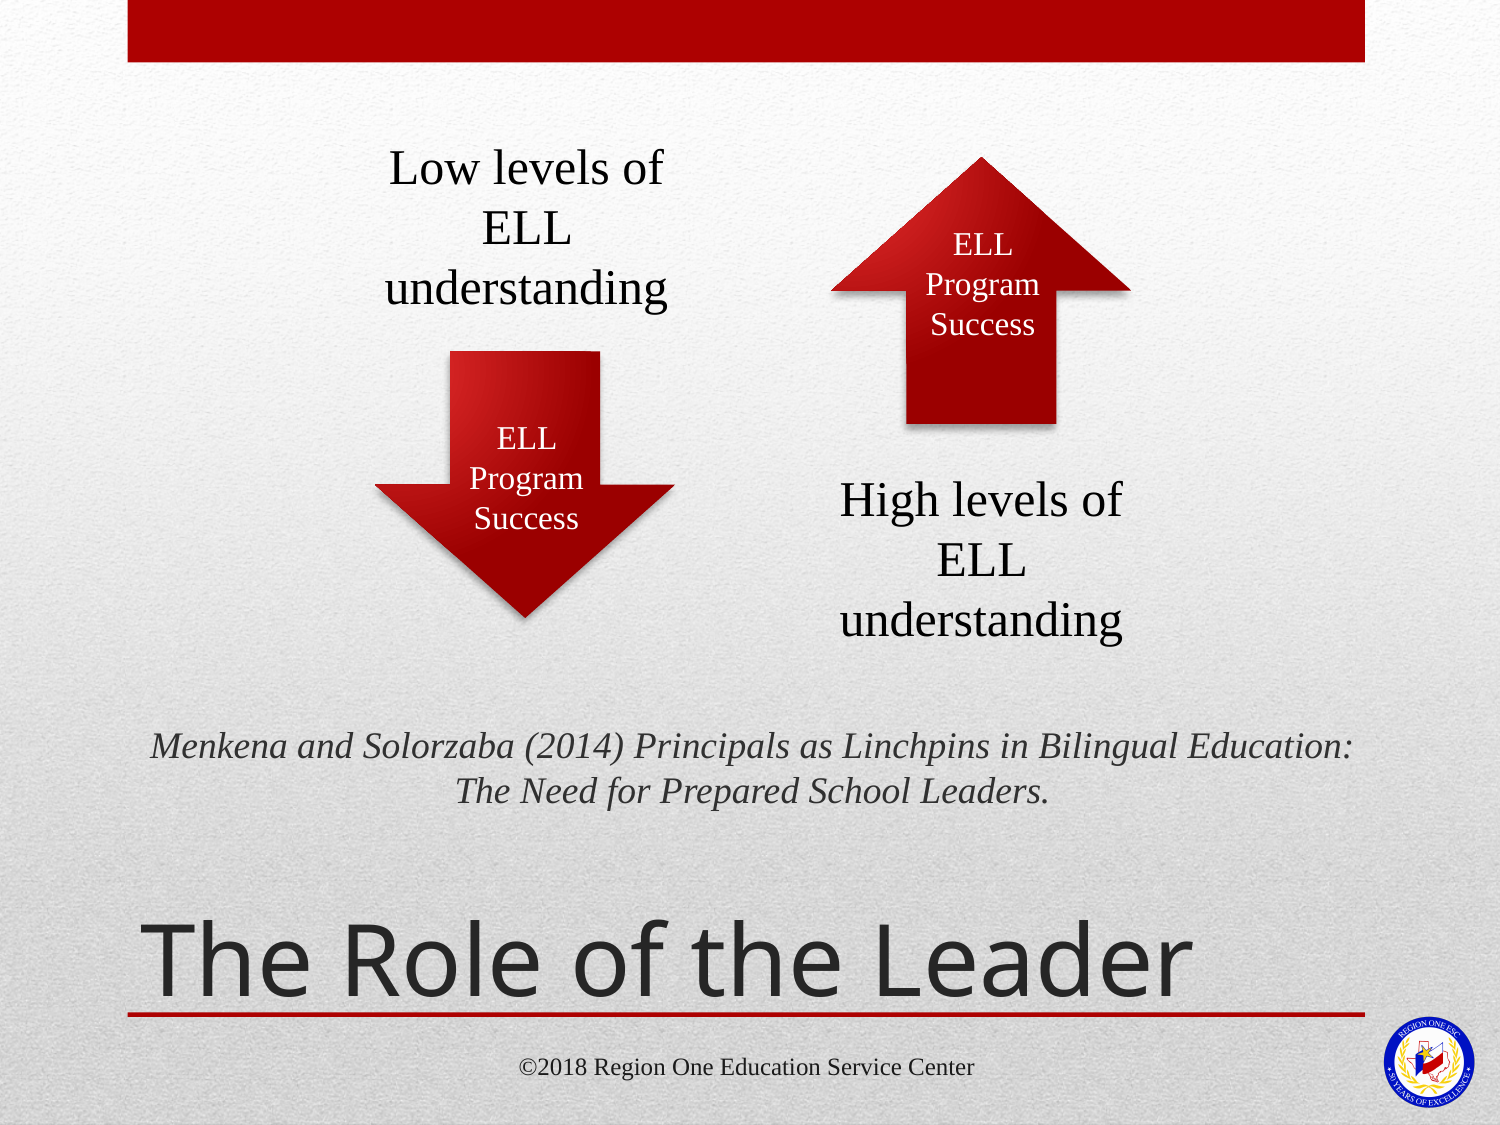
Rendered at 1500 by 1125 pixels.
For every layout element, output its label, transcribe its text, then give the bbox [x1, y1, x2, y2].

text_box [375, 484, 431, 535]
text_box ELL Program Success [887, 214, 1078, 350]
title The Role of the Leader [125, 761, 1238, 1025]
text_box [441, 544, 609, 619]
text_box [622, 484, 676, 532]
text_box [906, 350, 1057, 424]
text_box [831, 241, 887, 291]
footer ©2018 Region One Education Service Center [131, 1035, 1363, 1096]
picture [1382, 1015, 1476, 1108]
list Menkena and Solorzaba (2014) Principals as Linchpins in Bilingual Education: The Need for Prepared School Leaders. [124, 715, 1375, 816]
text_box [917, 157, 1046, 214]
text_box [450, 351, 601, 408]
text_box ELL Program Success [431, 408, 622, 544]
text_box [1078, 243, 1132, 291]
text_box Low levels of ELL understanding [329, 127, 724, 323]
text_box High levels of ELL understanding [776, 459, 1186, 655]
